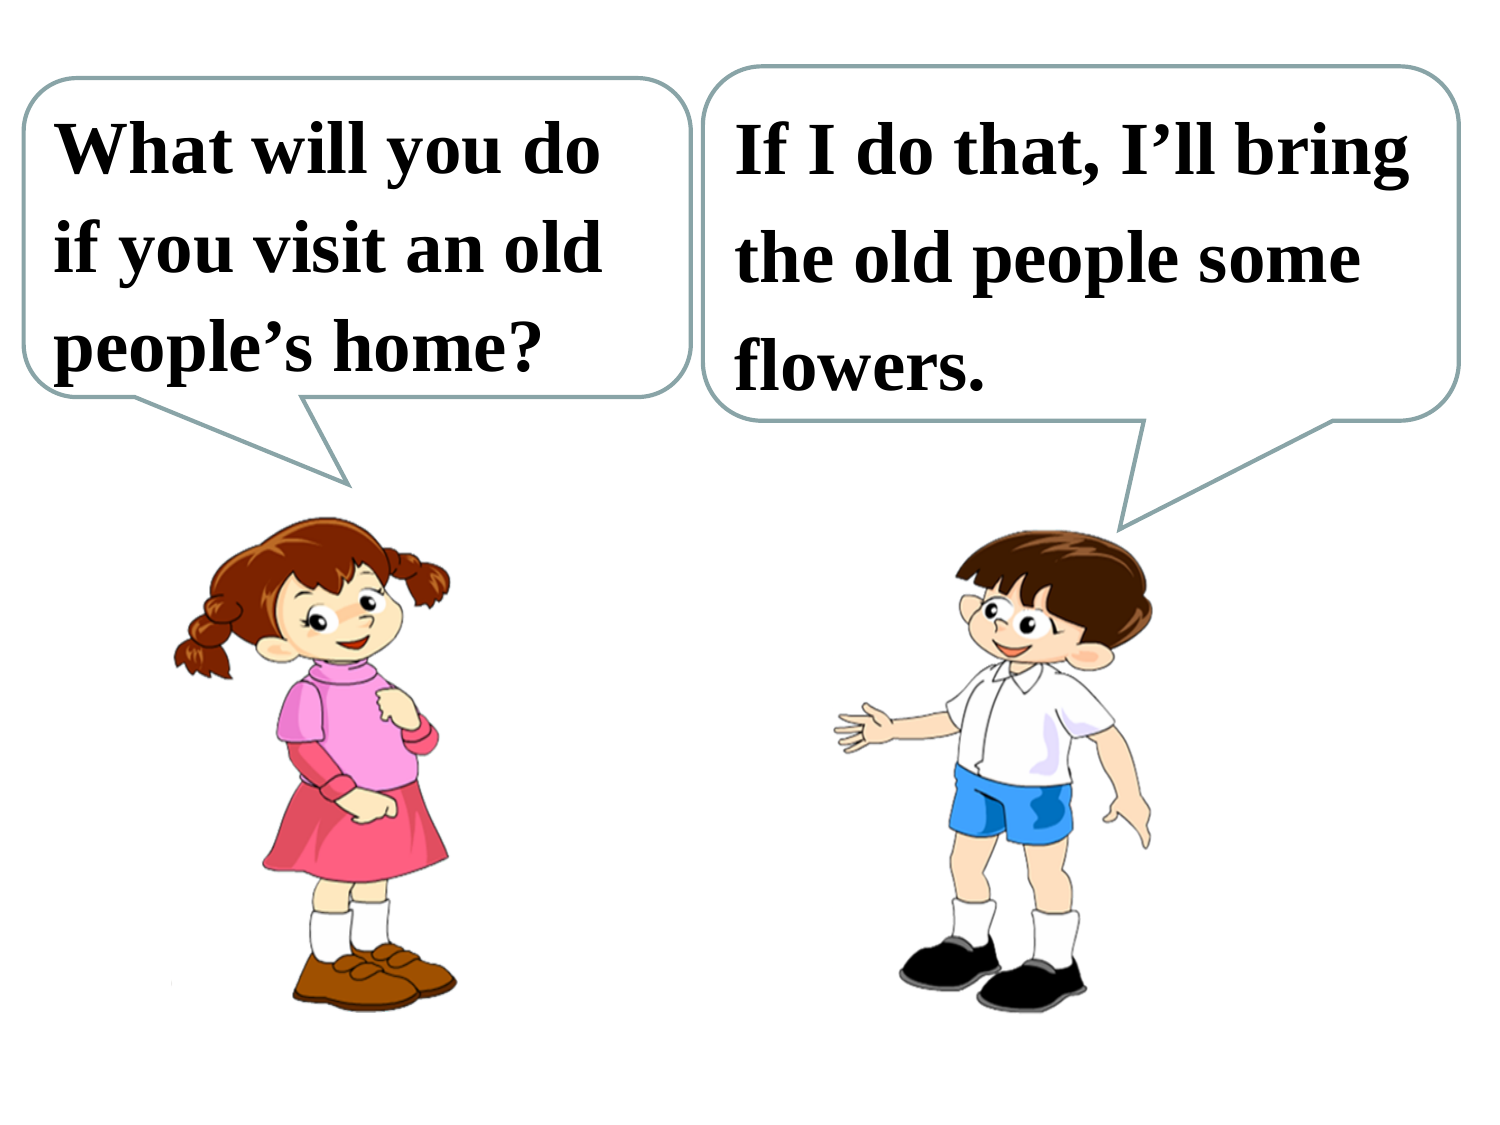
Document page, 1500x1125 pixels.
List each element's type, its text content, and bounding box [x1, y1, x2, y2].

text_box If I do that, I’ll bring the old people some flowers. [702, 66, 1459, 526]
picture [832, 526, 1156, 1016]
text_box What will you do if you visit an old people’s home? [23, 78, 691, 485]
picture [171, 515, 458, 1014]
